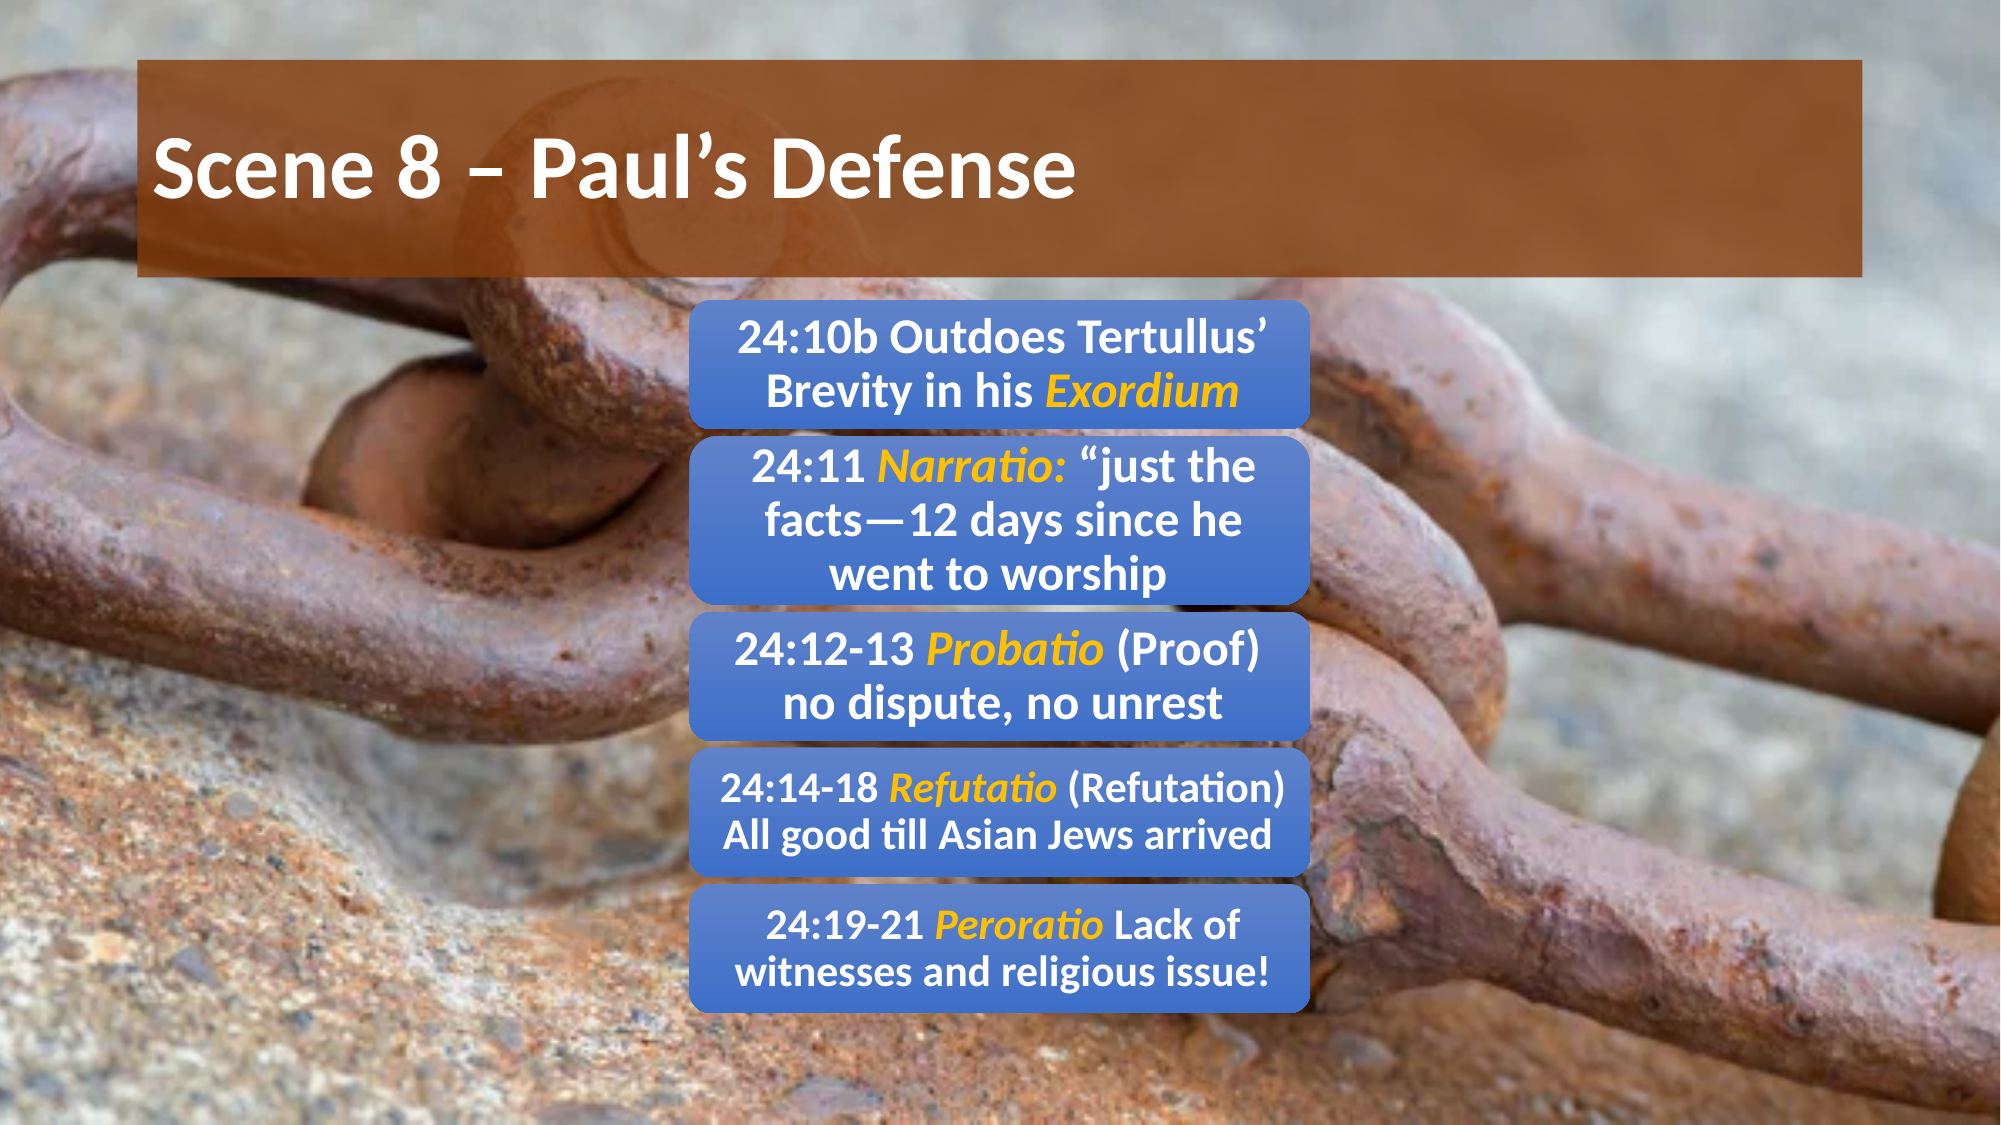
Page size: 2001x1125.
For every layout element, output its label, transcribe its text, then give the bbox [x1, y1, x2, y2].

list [137, 299, 1863, 1014]
picture [0, 0, 2001, 1125]
title Scene 8 – Paul’s Defense [137, 59, 1863, 278]
